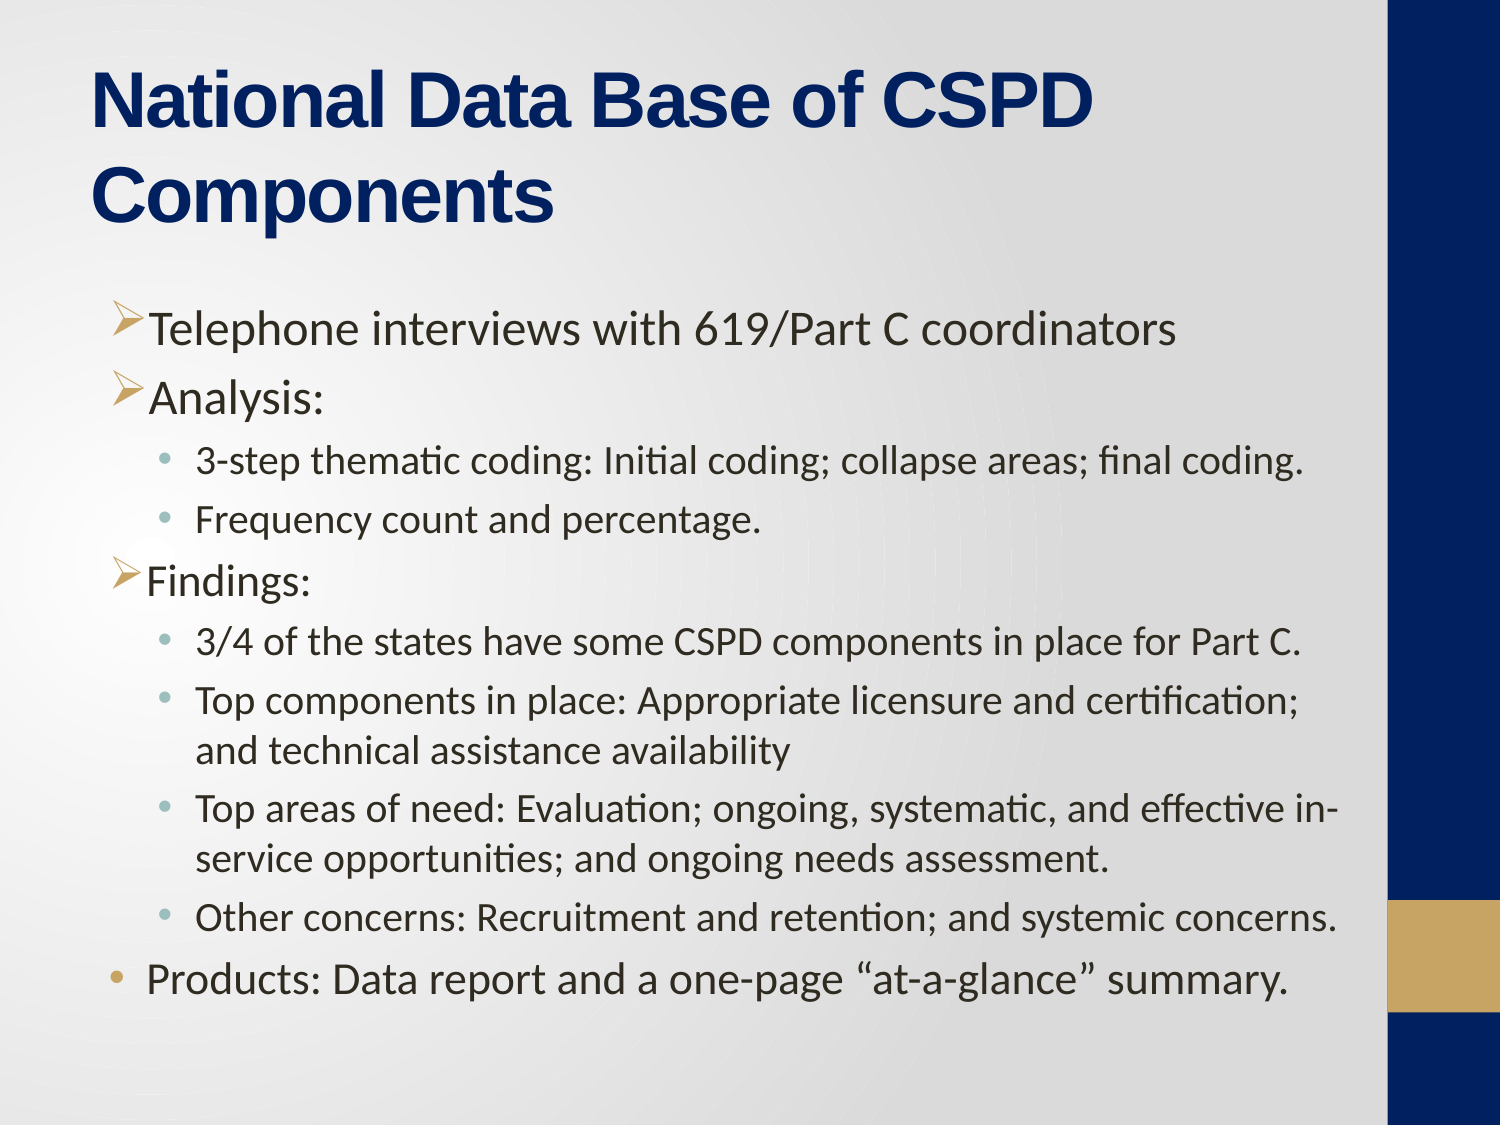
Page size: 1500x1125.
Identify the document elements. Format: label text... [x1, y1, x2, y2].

list Telephone interviews with 619/Part C coordinators Analysis: 3-step thematic coding: Initial coding; collapse areas; final coding. Frequency count and percentage. Findings: 3/4 of the states have some CSPD components in place for Part C. Top components in place: Appropriate licensure and certification; and technical assistance availability Top areas of need: Evaluation; ongoing, systematic, and effective in-service opportunities; and ongoing needs assessment. Other concerns: Recruitment and retention; and systemic concerns. Products: Data report and a one-page “at-a-glance” summary. [75, 287, 1375, 1125]
title National Data Base of CSPD Components [75, 50, 1425, 238]
